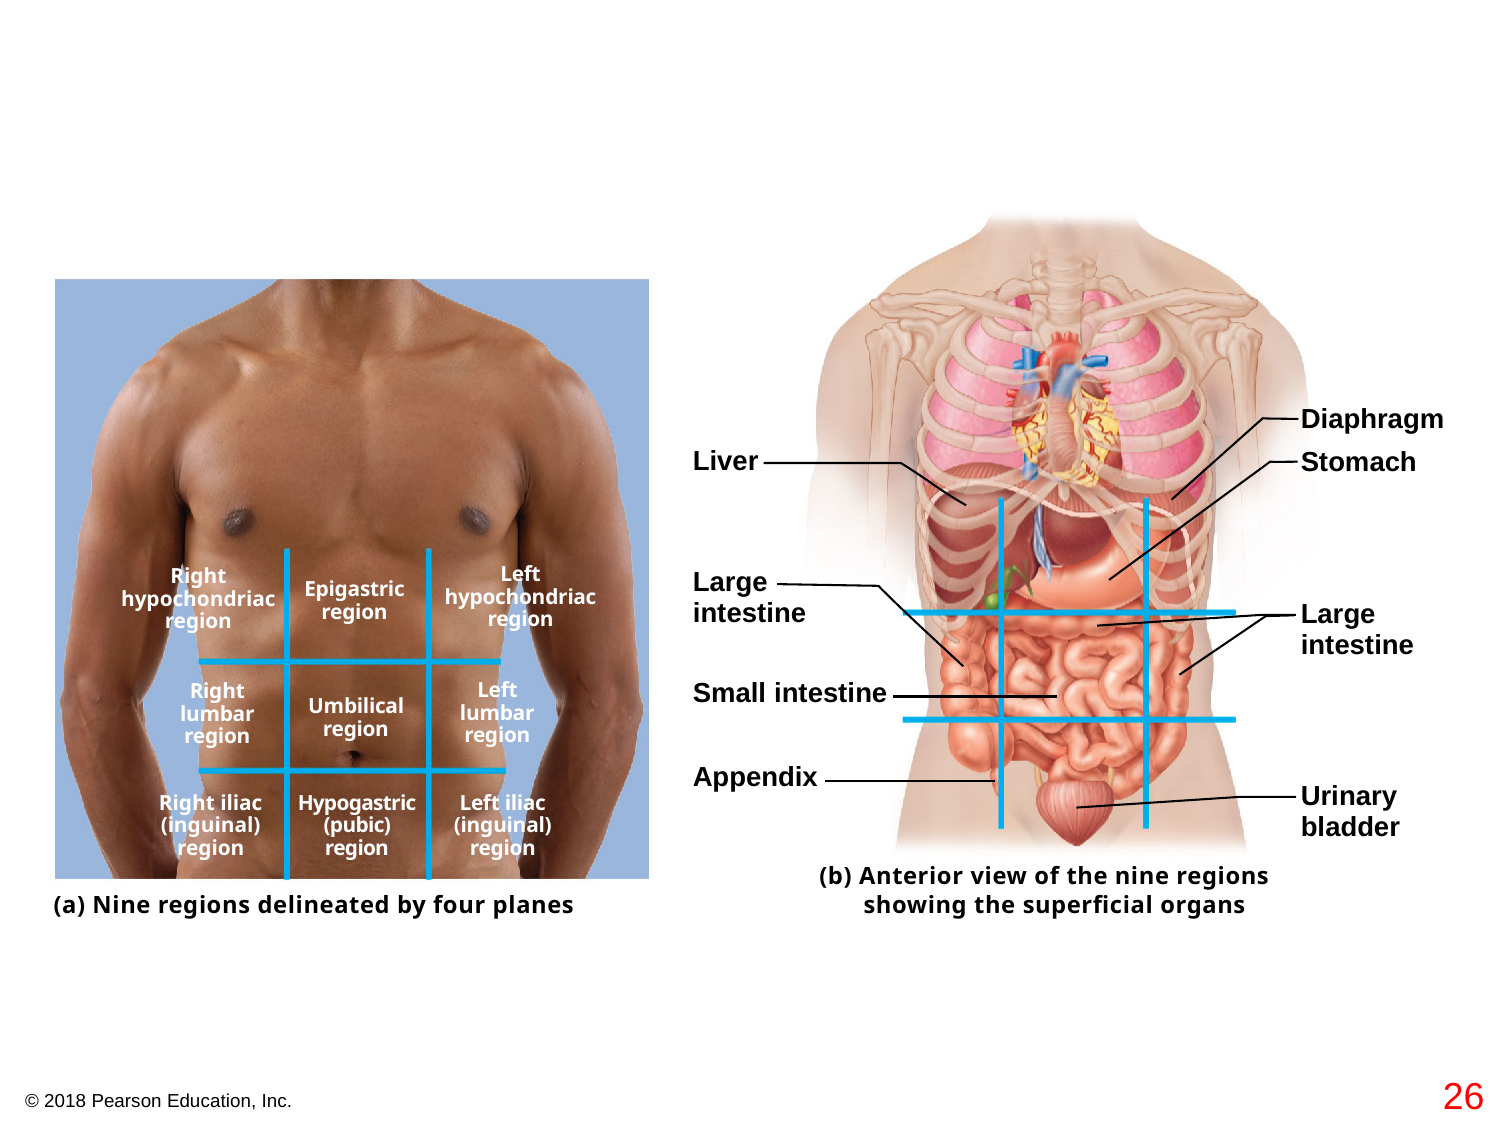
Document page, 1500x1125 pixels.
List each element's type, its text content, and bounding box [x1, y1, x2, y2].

text_box © 2018 Pearson Education, Inc. [10, 1081, 517, 1125]
picture [48, 201, 1452, 923]
slide_number 26 [1149, 1064, 1500, 1125]
